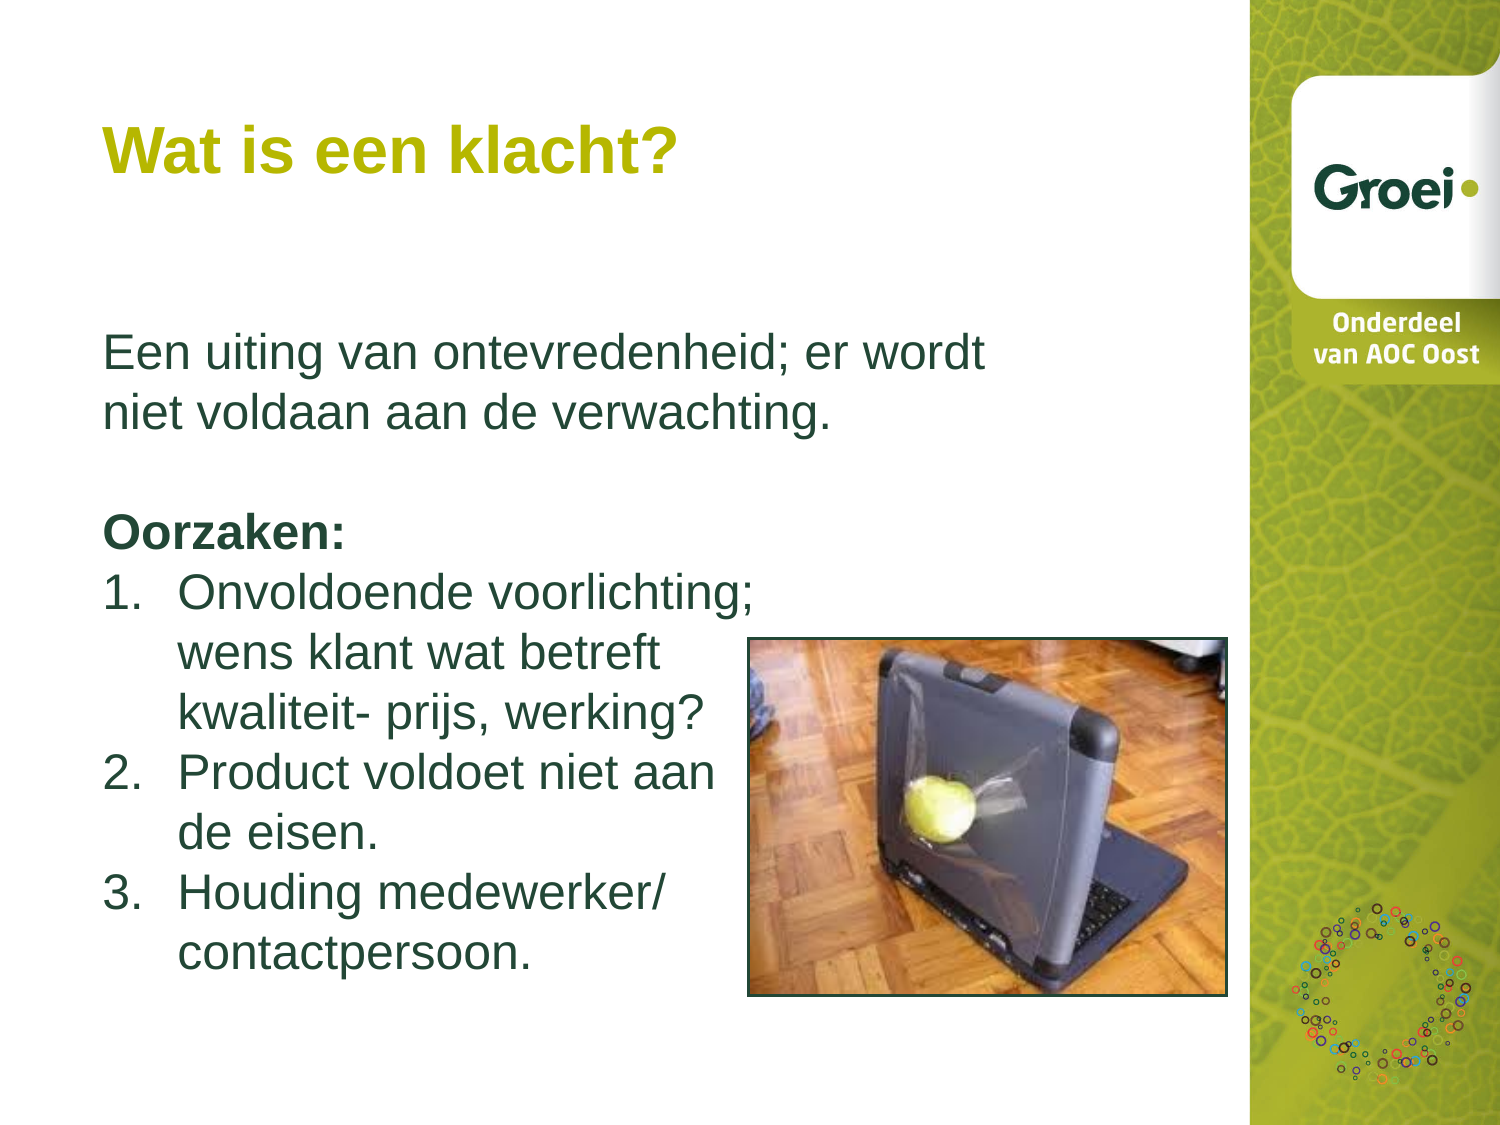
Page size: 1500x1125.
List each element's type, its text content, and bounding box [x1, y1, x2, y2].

text_box Een uiting van ontevredenheid; er wordt niet voldaan aan de verwachting. Oorzaken: Onvoldoende voorlichting; wens klant wat betreft kwaliteit- prijs, werking? Product voldoet niet aan de eisen. Houding medewerker/ contactpersoon. [87, 312, 1063, 988]
text_box Wat is een klacht? [87, 99, 1080, 195]
picture [0, 0, 1500, 1125]
